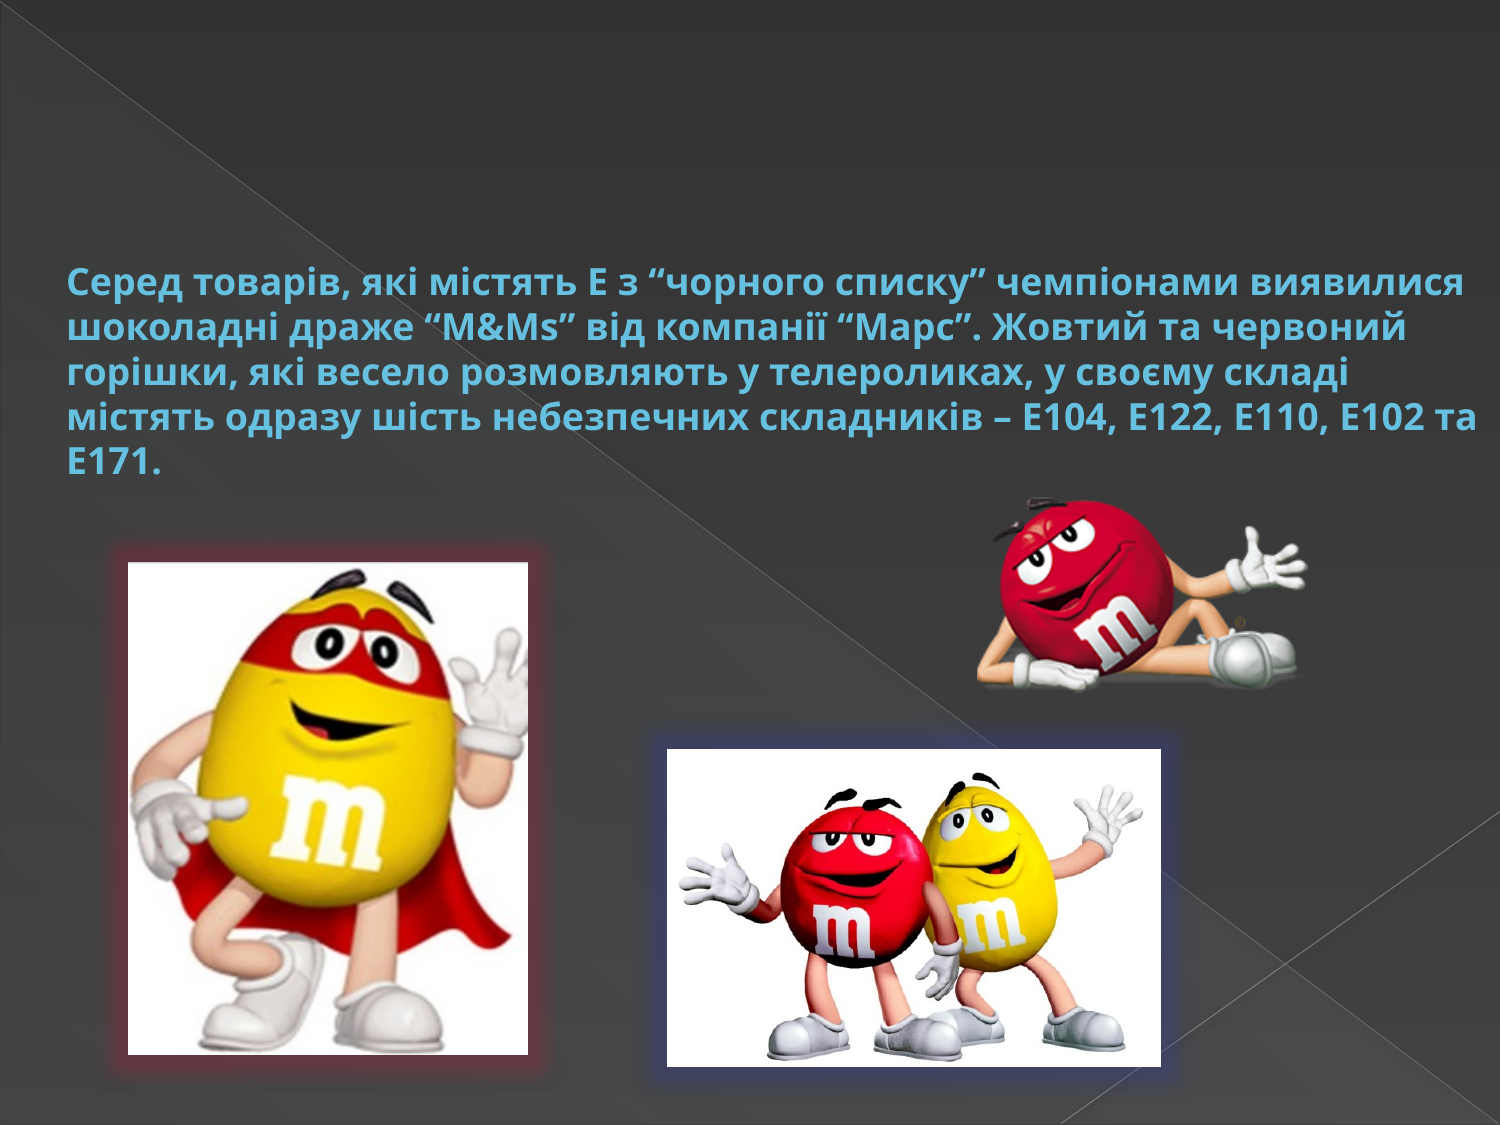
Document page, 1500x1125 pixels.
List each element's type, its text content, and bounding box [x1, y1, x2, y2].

picture [667, 445, 1344, 1067]
title Серед товарів, які містять Е з “чорного списку” чемпіонами виявилися шоколадні драже “М&Мs” від компанії “Марс”. Жовтий та червоний горішки, які весело розмовляють у телероликах, у своєму складі містять одразу шість небезпечних складників – Е104, Е122, Е110, Е102 та Е171. [0, 0, 1500, 1090]
picture [128, 562, 528, 1055]
